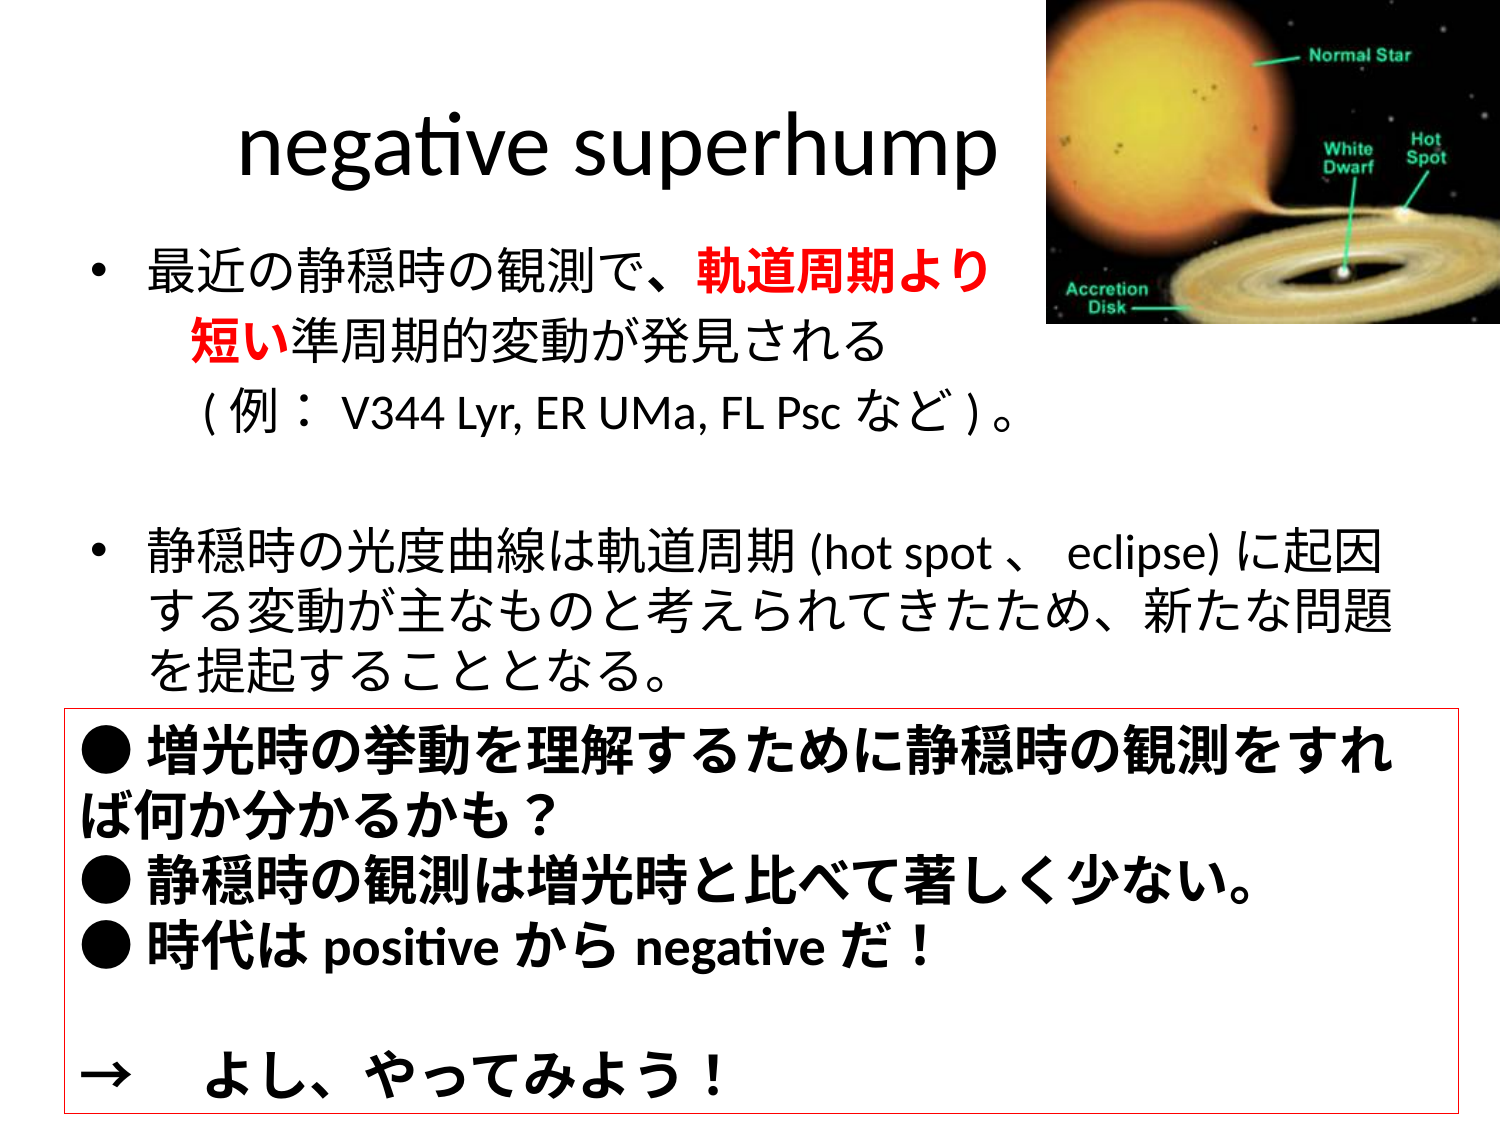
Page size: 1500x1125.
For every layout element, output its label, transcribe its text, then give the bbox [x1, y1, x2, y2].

text_box ●増光時の挙動を理解するために静穏時の観測をすれば何か分かるかも？ ●静穏時の観測は増光時と比べて著しく少ない。 ●時代はpositiveからnegativeだ！ → よし、やってみよう！ [64, 708, 1459, 1114]
title negative superhump [0, 45, 1041, 233]
picture [1046, 0, 1500, 324]
list 最近の静穏時の観測で、軌道周期より 短い準周期的変動が発見される (例：V344 Lyr, ER UMa, FL Pscなど)。 静穏時の光度曲線は軌道周期(hot spot、eclipse)に起因する変動が主なものと考えられてきたため、新たな問題を提起することとなる。 [75, 231, 1424, 708]
